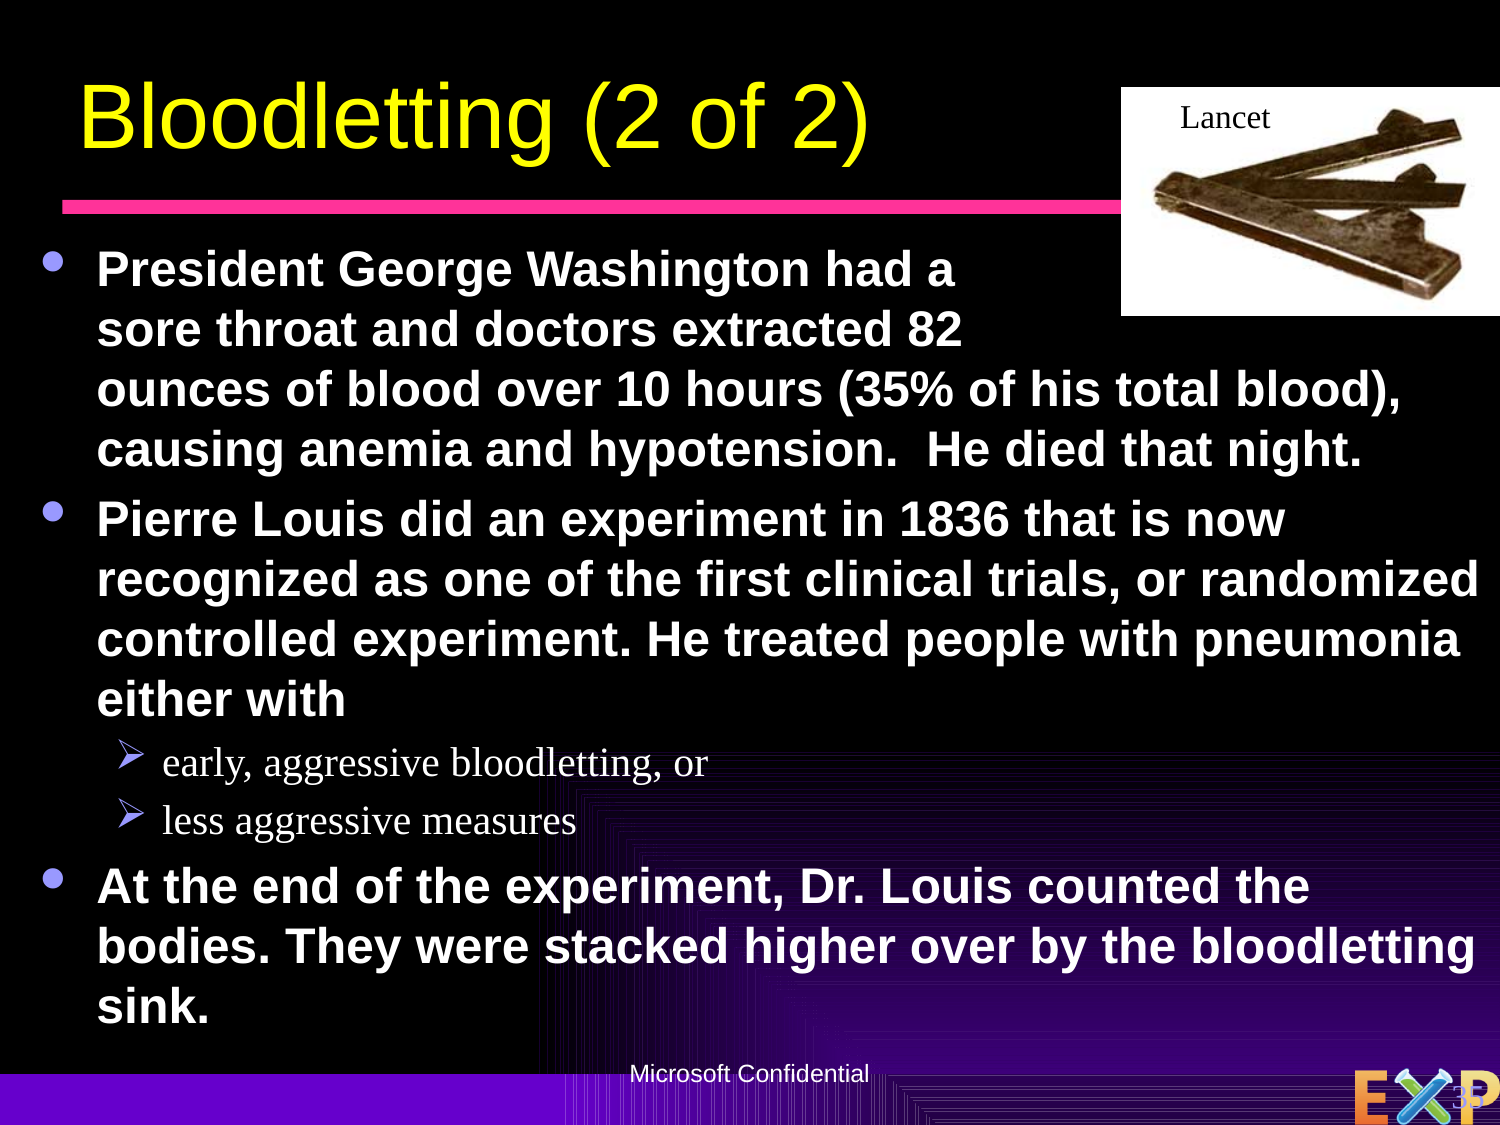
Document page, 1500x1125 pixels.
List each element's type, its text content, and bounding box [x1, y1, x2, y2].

text_box Microsoft Confidential [512, 1042, 988, 1103]
list President George Washington had a sore throat and doctors extracted 82 ounces of blood over 10 hours (35% of his total blood), causing anemia and hypotension. He died that night. Pierre Louis did an experiment in 1836 that is now recognized as one of the first clinical trials, or randomized controlled experiment. He treated people with pneumonia either with early, aggressive bloodletting, or less aggressive measures At the end of the experiment, Dr. Louis counted the bodies. They were stacked higher over by the bloodletting sink. [24, 228, 1500, 1053]
slide_number 35 [1024, 1064, 1500, 1125]
picture [1120, 87, 1500, 317]
title Bloodletting (2 of 2) [62, 37, 1350, 176]
